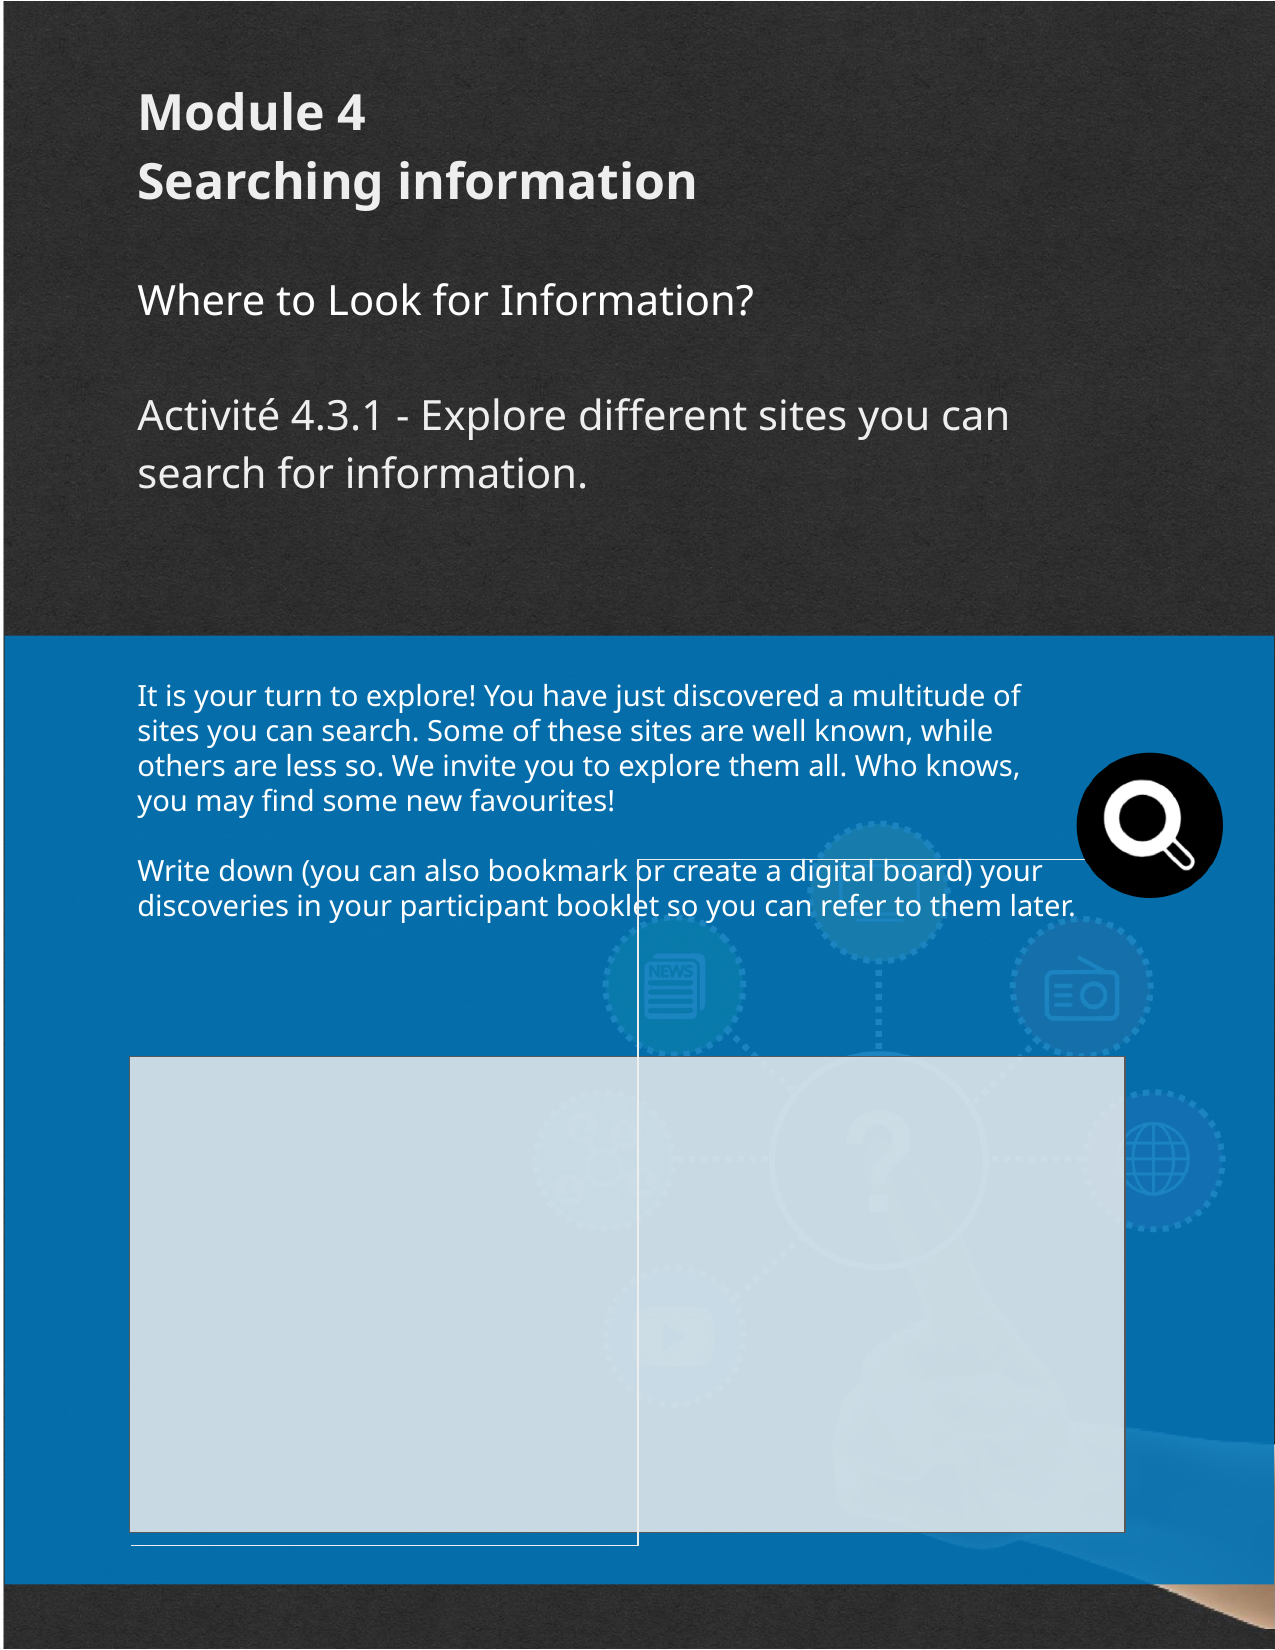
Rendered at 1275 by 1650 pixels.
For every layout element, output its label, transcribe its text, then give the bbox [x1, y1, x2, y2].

text_box Module 4 Searching information Where to Look for Information? Activité 4.3.1 - Explore different sites you can search for information. [122, 56, 1158, 512]
picture [0, 0, 1275, 1650]
text_box It is your turn to explore! You have just discovered a multitude of sites you can search. Some of these sites are well known, while others are less so. We invite you to explore them all. Who knows, you may find some new favourites! Write down (you can also bookmark or create a digital board) your discoveries in your participant booklet so you can refer to them later. [122, 662, 1094, 973]
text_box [130, 859, 1145, 1546]
text_box [4, 635, 1274, 1585]
